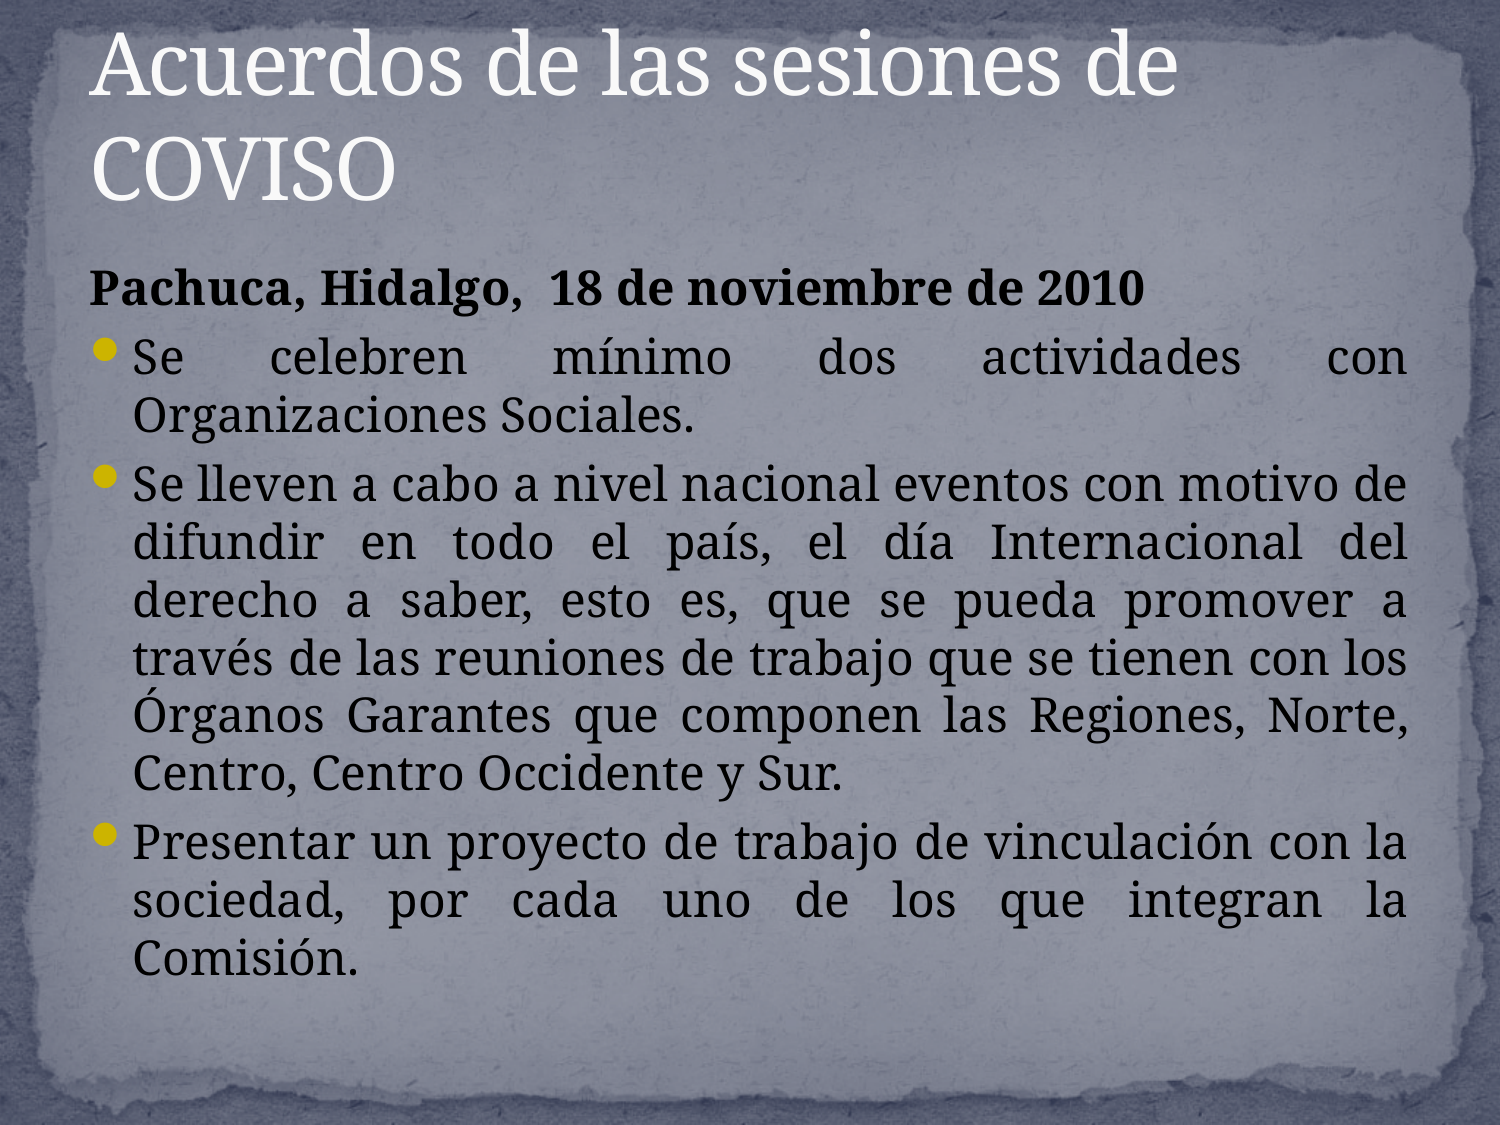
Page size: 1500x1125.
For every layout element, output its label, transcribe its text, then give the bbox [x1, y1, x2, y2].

list Pachuca, Hidalgo, 18 de noviembre de 2010 Se celebren mínimo dos actividades con Organizaciones Sociales. Se lleven a cabo a nivel nacional eventos con motivo de difundir en todo el país, el día Internacional del derecho a saber, esto es, que se pueda promover a través de las reuniones de trabajo que se tienen con los Órganos Garantes que componen las Regiones, Norte, Centro, Centro Occidente y Sur. Presentar un proyecto de trabajo de vinculación con la sociedad, por cada uno de los que integran la Comisión. [75, 249, 1425, 1000]
title Acuerdos de las sesiones de COVISO [74, 24, 1425, 225]
